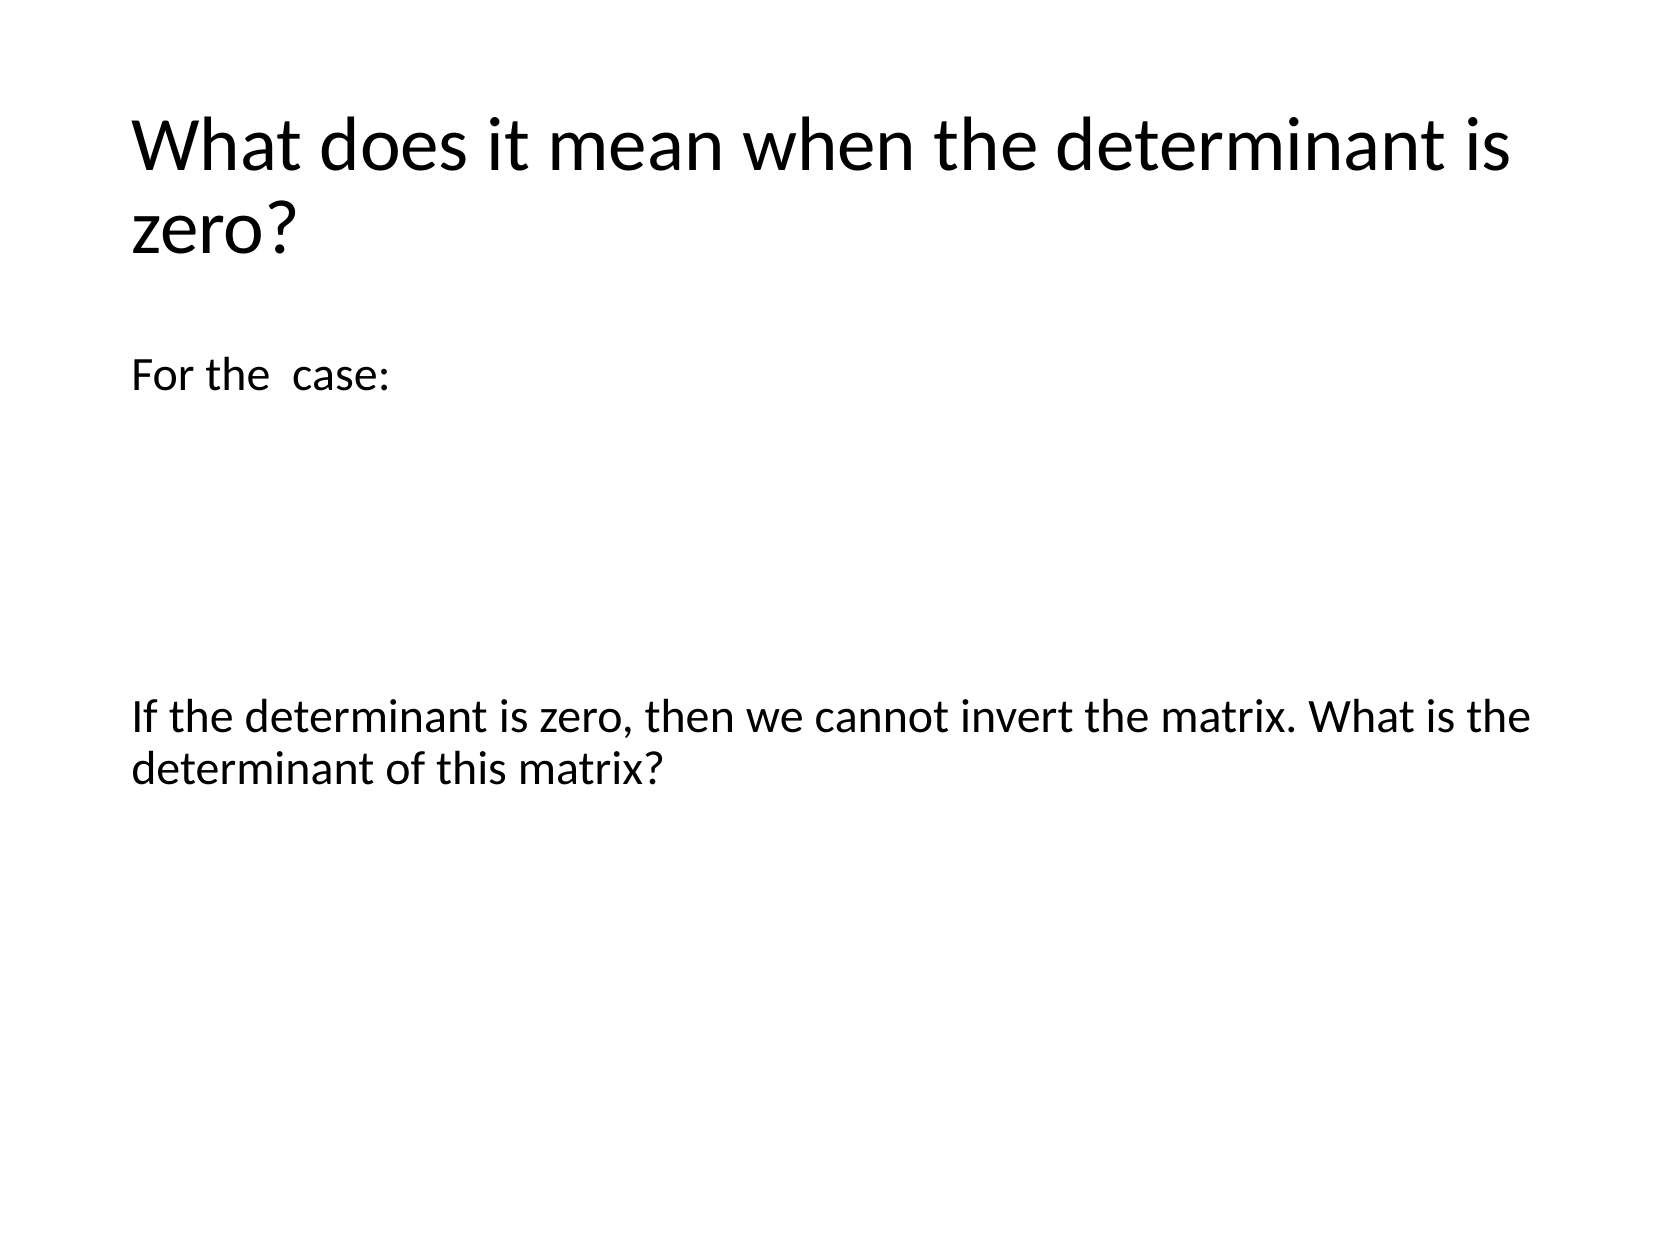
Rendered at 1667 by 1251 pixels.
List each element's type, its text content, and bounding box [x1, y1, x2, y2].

title What does it mean when the determinant is zero? [114, 66, 1553, 309]
